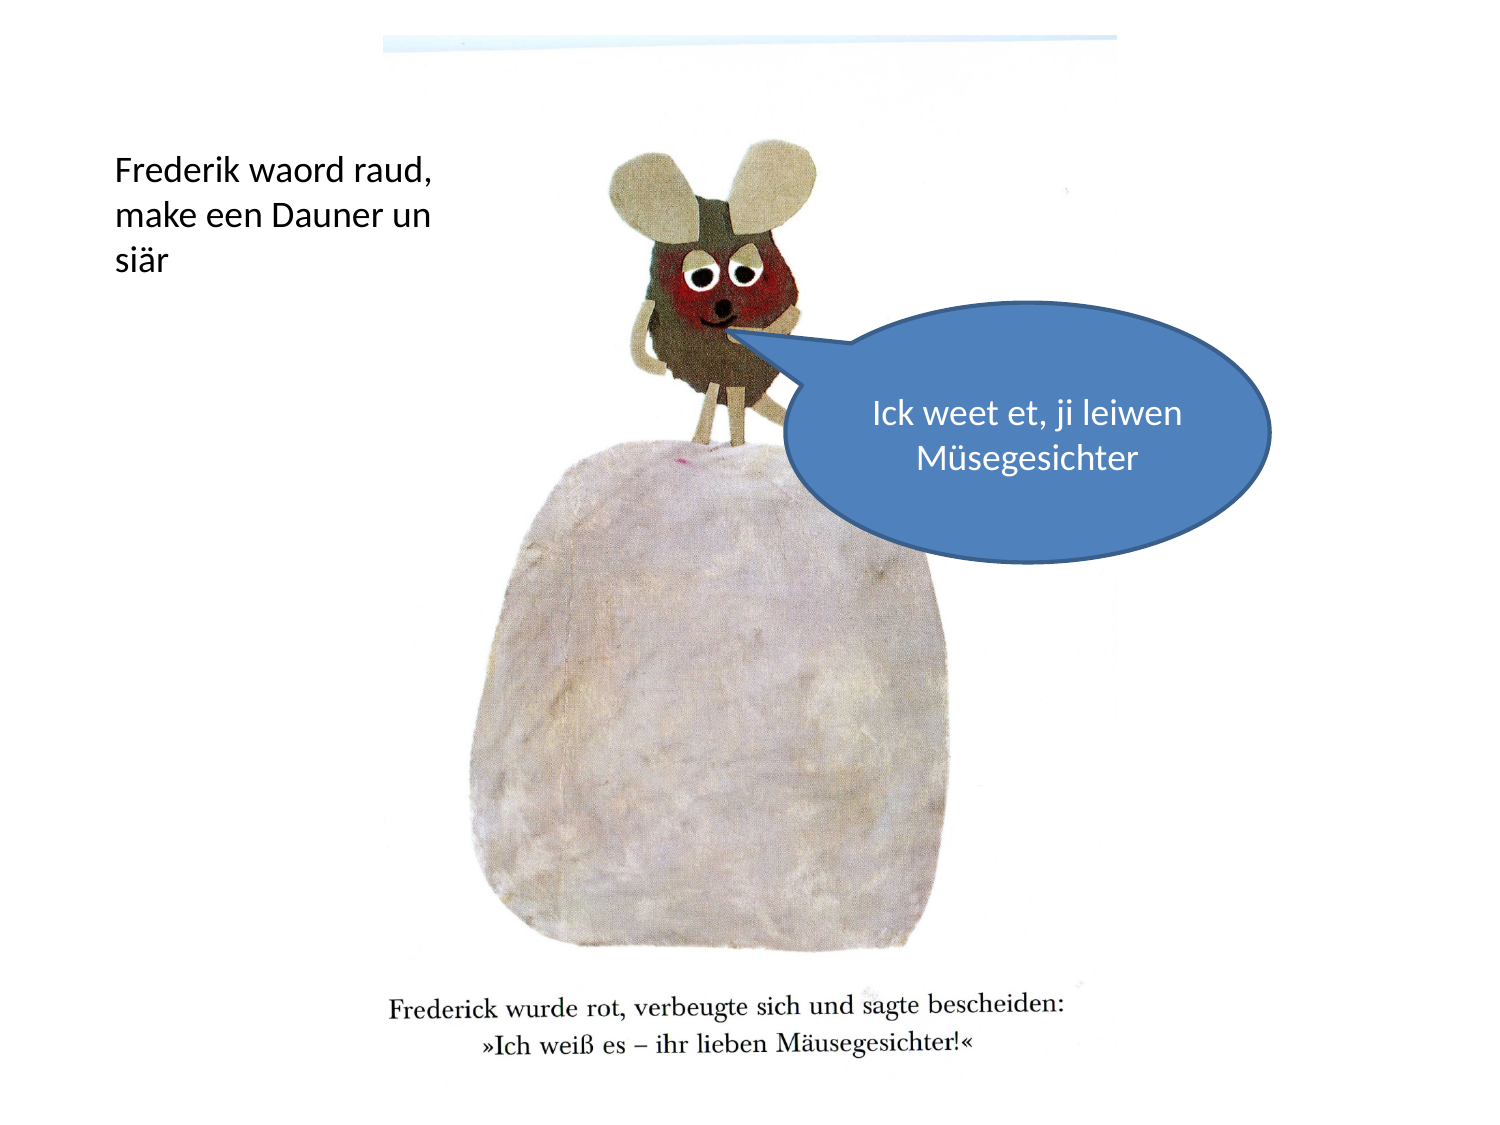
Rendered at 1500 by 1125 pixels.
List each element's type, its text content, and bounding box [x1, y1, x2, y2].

text_box Frederik waord raud, make een Dauner un siär [100, 137, 378, 287]
picture [383, 35, 1117, 1090]
text_box Ick weet et, ji leiwen Müsegesichter [1122, 310, 1272, 555]
